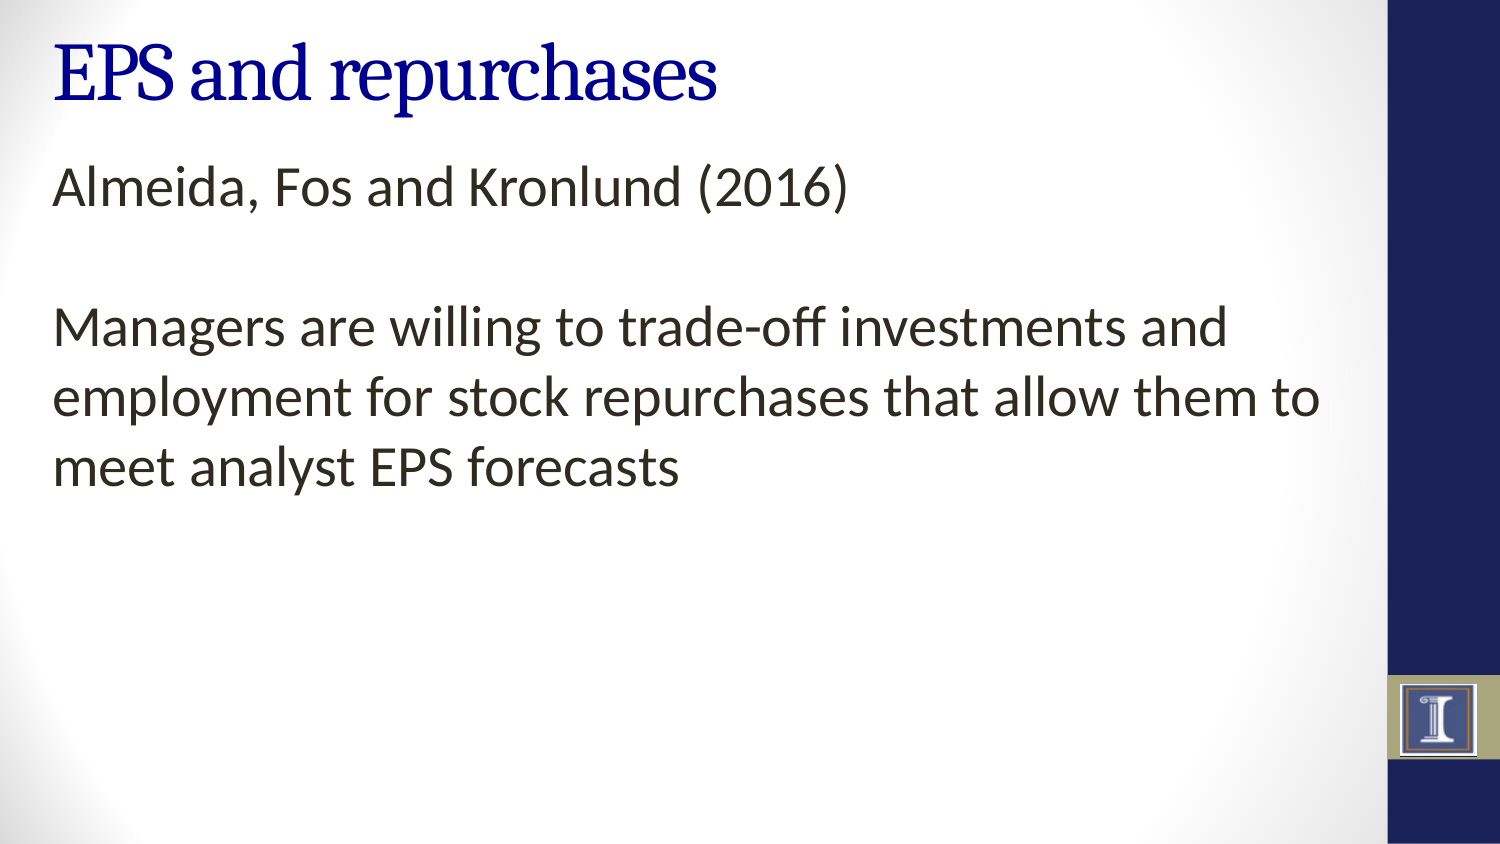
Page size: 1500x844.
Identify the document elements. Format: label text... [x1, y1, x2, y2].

text_box Almeida, Fos and Kronlund (2016) Managers are willing to trade-off investments and employment for stock repurchases that allow them to meet analyst EPS forecasts [37, 140, 1338, 506]
picture [0, 0, 1387, 844]
title EPS and repurchases [37, 9, 1375, 150]
picture [1400, 684, 1477, 757]
